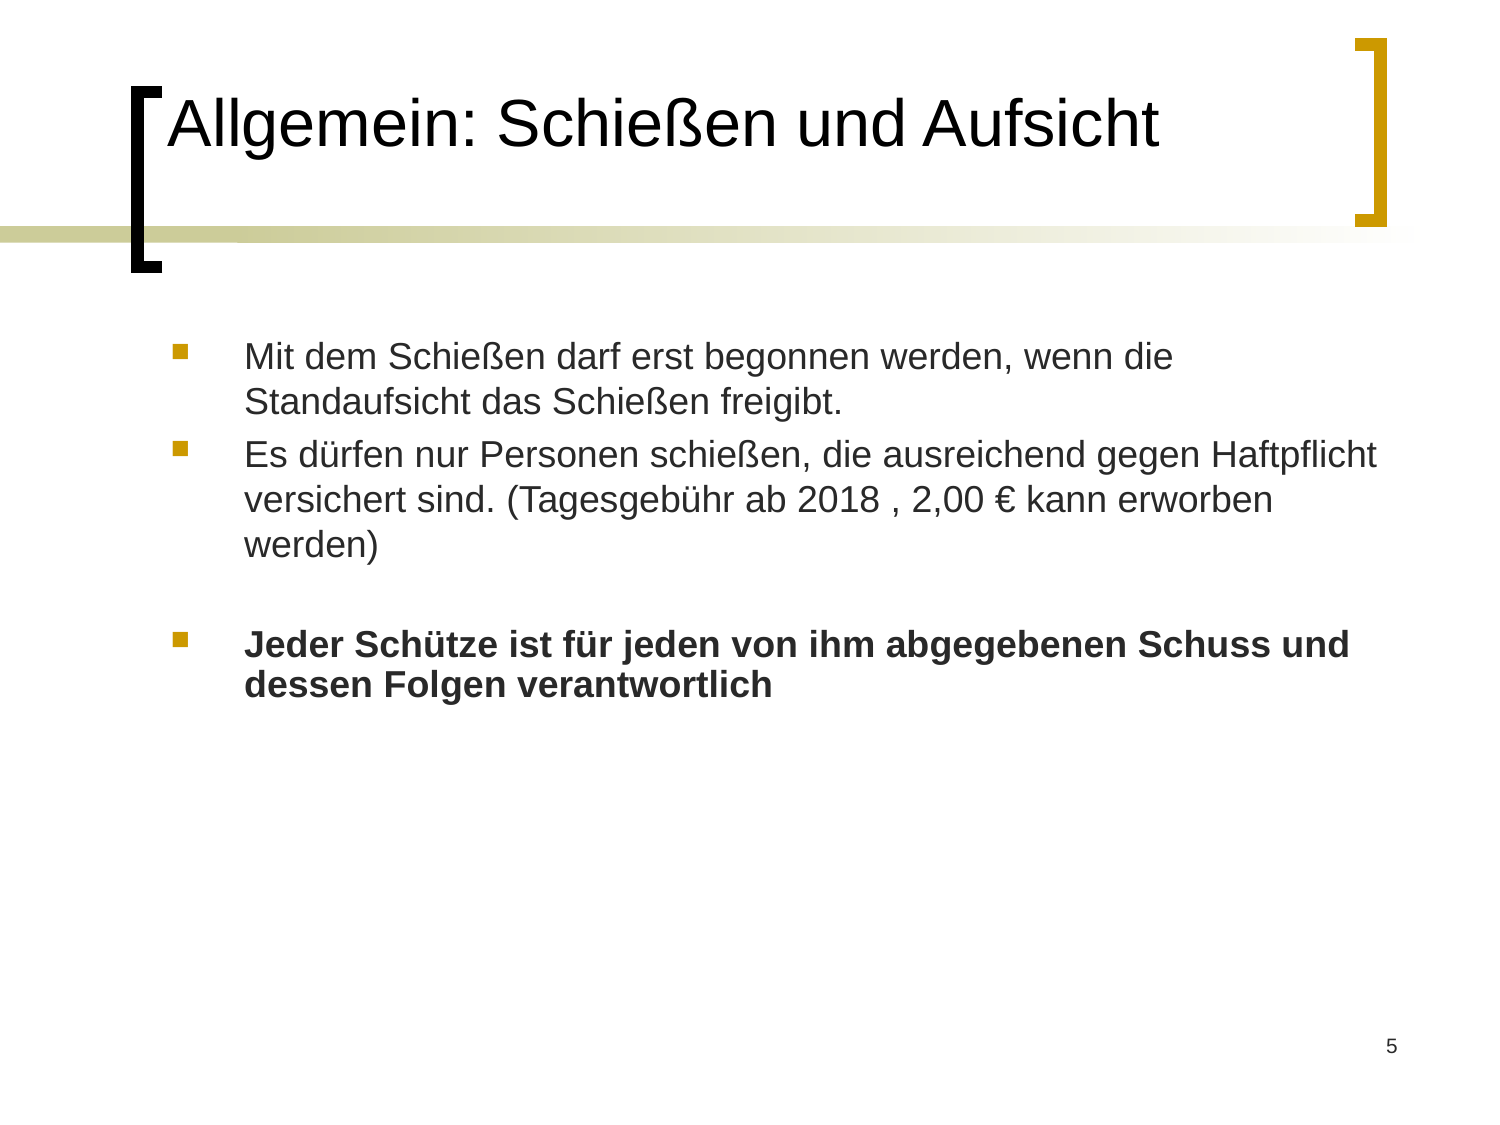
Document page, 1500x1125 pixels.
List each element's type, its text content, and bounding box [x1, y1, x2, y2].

title Allgemein: Schießen und Aufsicht [152, 15, 1328, 248]
slide_number 5 [1099, 1024, 1413, 1101]
list Mit dem Schießen darf erst begonnen werden, wenn die Standaufsicht das Schießen freigibt. Es dürfen nur Personen schießen, die ausreichend gegen Haftpflicht versichert sind. (Tagesgebühr ab 2018 , 2,00 € kann erworben werden) Jeder Schütze ist für jeden von ihm abgegebenen Schuss und dessen Folgen verantwortlich [155, 324, 1413, 1001]
